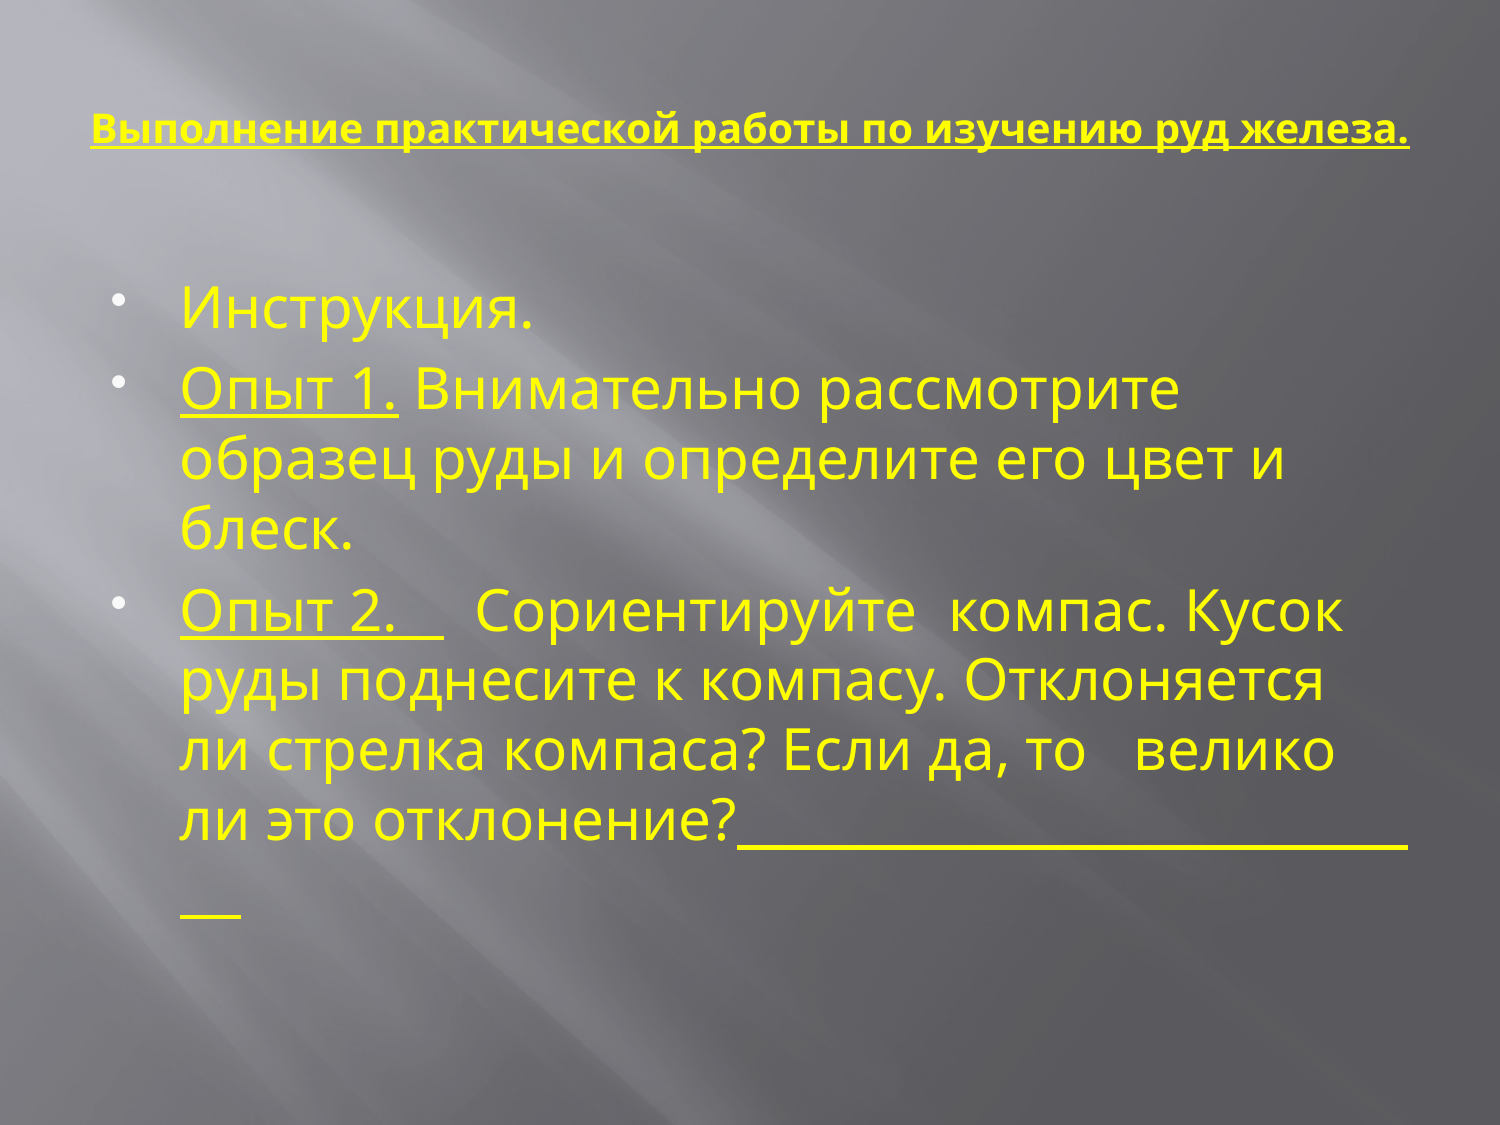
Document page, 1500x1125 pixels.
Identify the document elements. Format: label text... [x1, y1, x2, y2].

title Выполнение практической работы по изучению руд железа. [75, 70, 1425, 233]
list Инструкция. Опыт 1. Внимательно рассмотрите образец руды и определите его цвет и блеск. Опыт 2. Сориентируйте компас. Кусок руды поднесите к компасу. Отклоняется ли стрелка компаса? Если да, то велико ли это отклонение? [75, 262, 1425, 1035]
